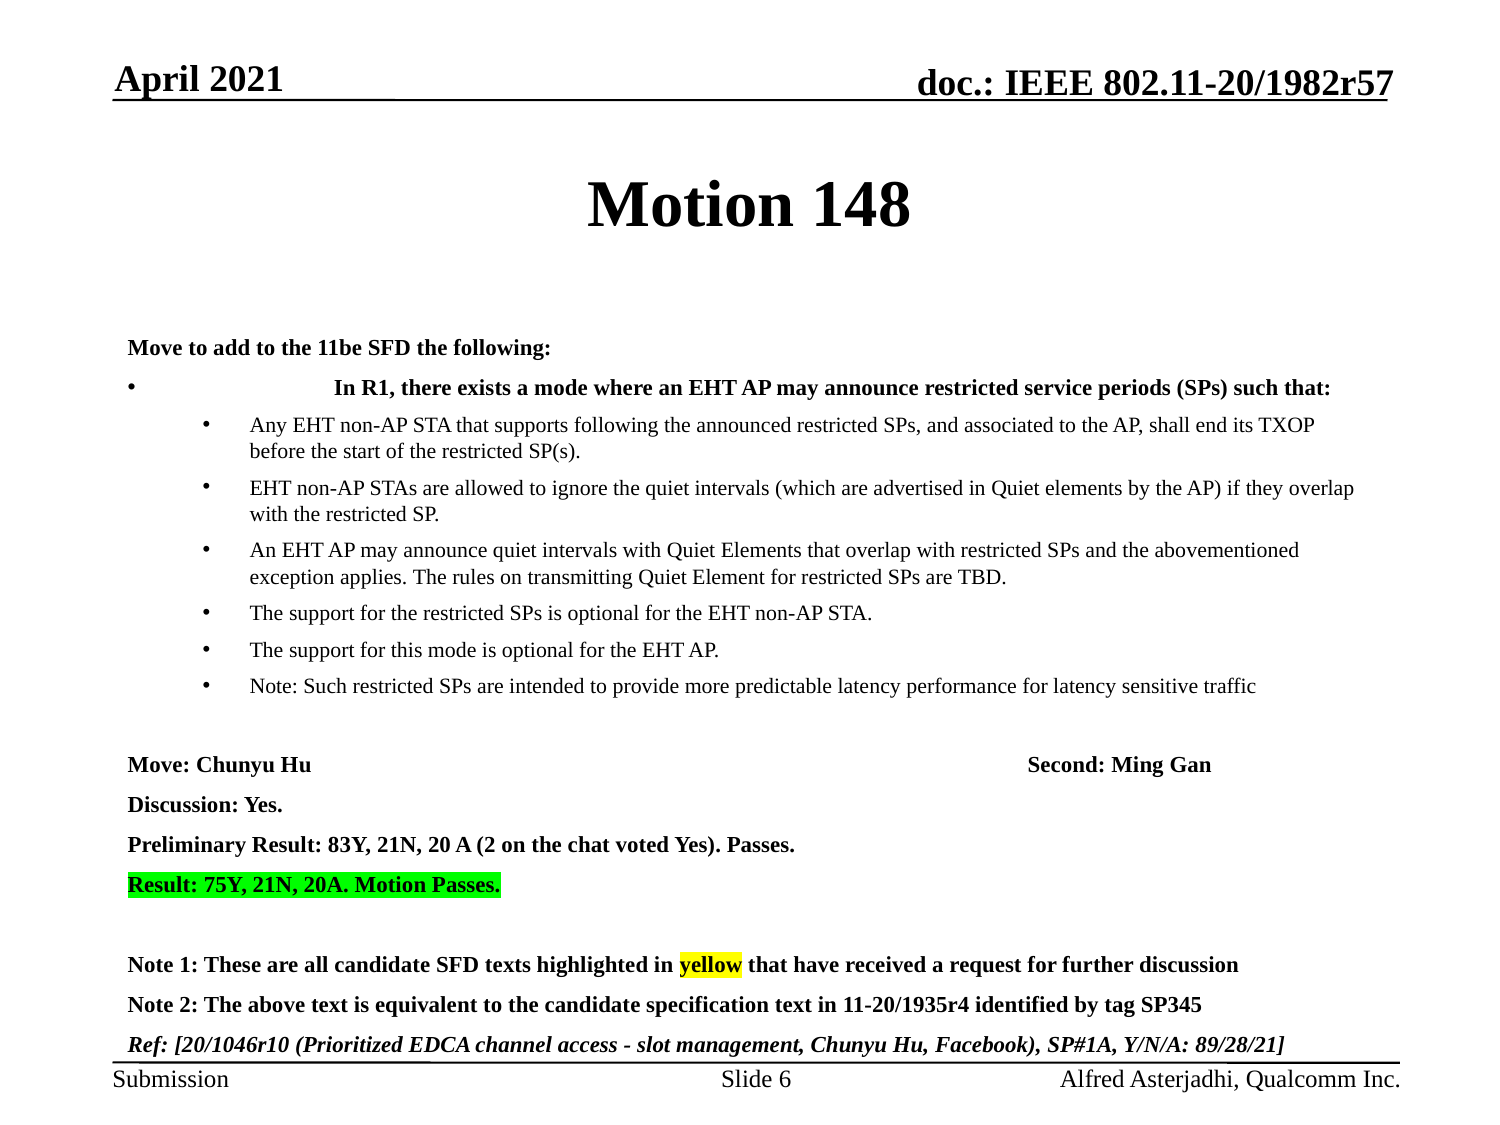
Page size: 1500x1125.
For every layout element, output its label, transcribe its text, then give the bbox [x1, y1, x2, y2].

title Motion 148 [112, 112, 1388, 288]
footer Alfred Asterjadhi, Qualcomm Inc. [878, 1061, 1402, 1093]
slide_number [114, 54, 423, 100]
slide_number Slide 6 [712, 1061, 800, 1123]
list Move to add to the 11be SFD the following: In R1, there exists a mode where an EHT AP may announce restricted service periods (SPs) such that: Any EHT non-AP STA that supports following the announced restricted SPs, and associated to the AP, shall end its TXOP before the start of the restricted SP(s). EHT non-AP STAs are allowed to ignore the quiet intervals (which are advertised in Quiet elements by the AP) if they overlap with the restricted SP. An EHT AP may announce quiet intervals with Quiet Elements that overlap with restricted SPs and the abovementioned exception applies. The rules on transmitting Quiet Element for restricted SPs are TBD. The support for the restricted SPs is optional for the EHT non-AP STA. The support for this mode is optional for the EHT AP. Note: Such restricted SPs are intended to provide more predictable latency performance for latency sensitive traffic Move: Chunyu Hu Second: Ming Gan Discussion: Yes. Preliminary Result: 83Y, 21N, 20 A (2 on the chat voted Yes). Passes. Result: 75Y, 21N, 20A. Motion Passes. Note 1: These are all candidate SFD texts highlighted in yellow that have received a request for further discussion Note 2: The above text is equivalent to the candidate specification text in 11-20/1935r4 identified by tag SP345 Ref: [20/1046r10 (Prioritized EDCA channel access - slot management, Chunyu Hu, Facebook), SP#1A, Y/N/A: 89/28/21] [112, 324, 1388, 1063]
